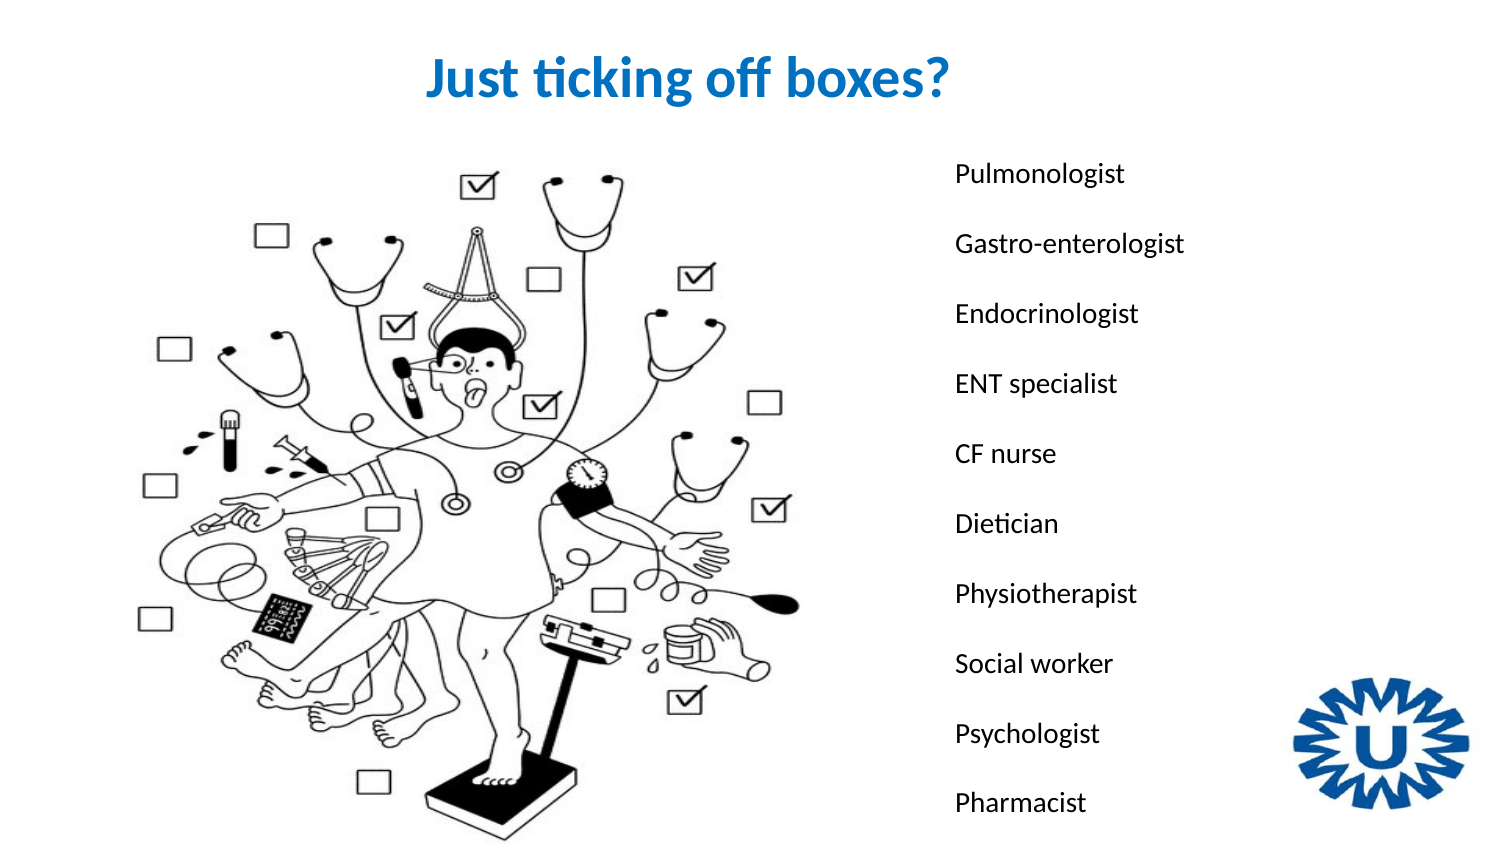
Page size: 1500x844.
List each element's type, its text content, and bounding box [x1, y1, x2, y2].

text_box Just ticking off boxes? [411, 32, 967, 117]
picture [135, 168, 804, 844]
picture [1281, 669, 1480, 819]
text_box Pulmonologist Gastro-enterologist Endocrinologist ENT specialist CF nurse Dietician Physiotherapist Social worker Psychologist Pharmacist [940, 147, 1200, 827]
